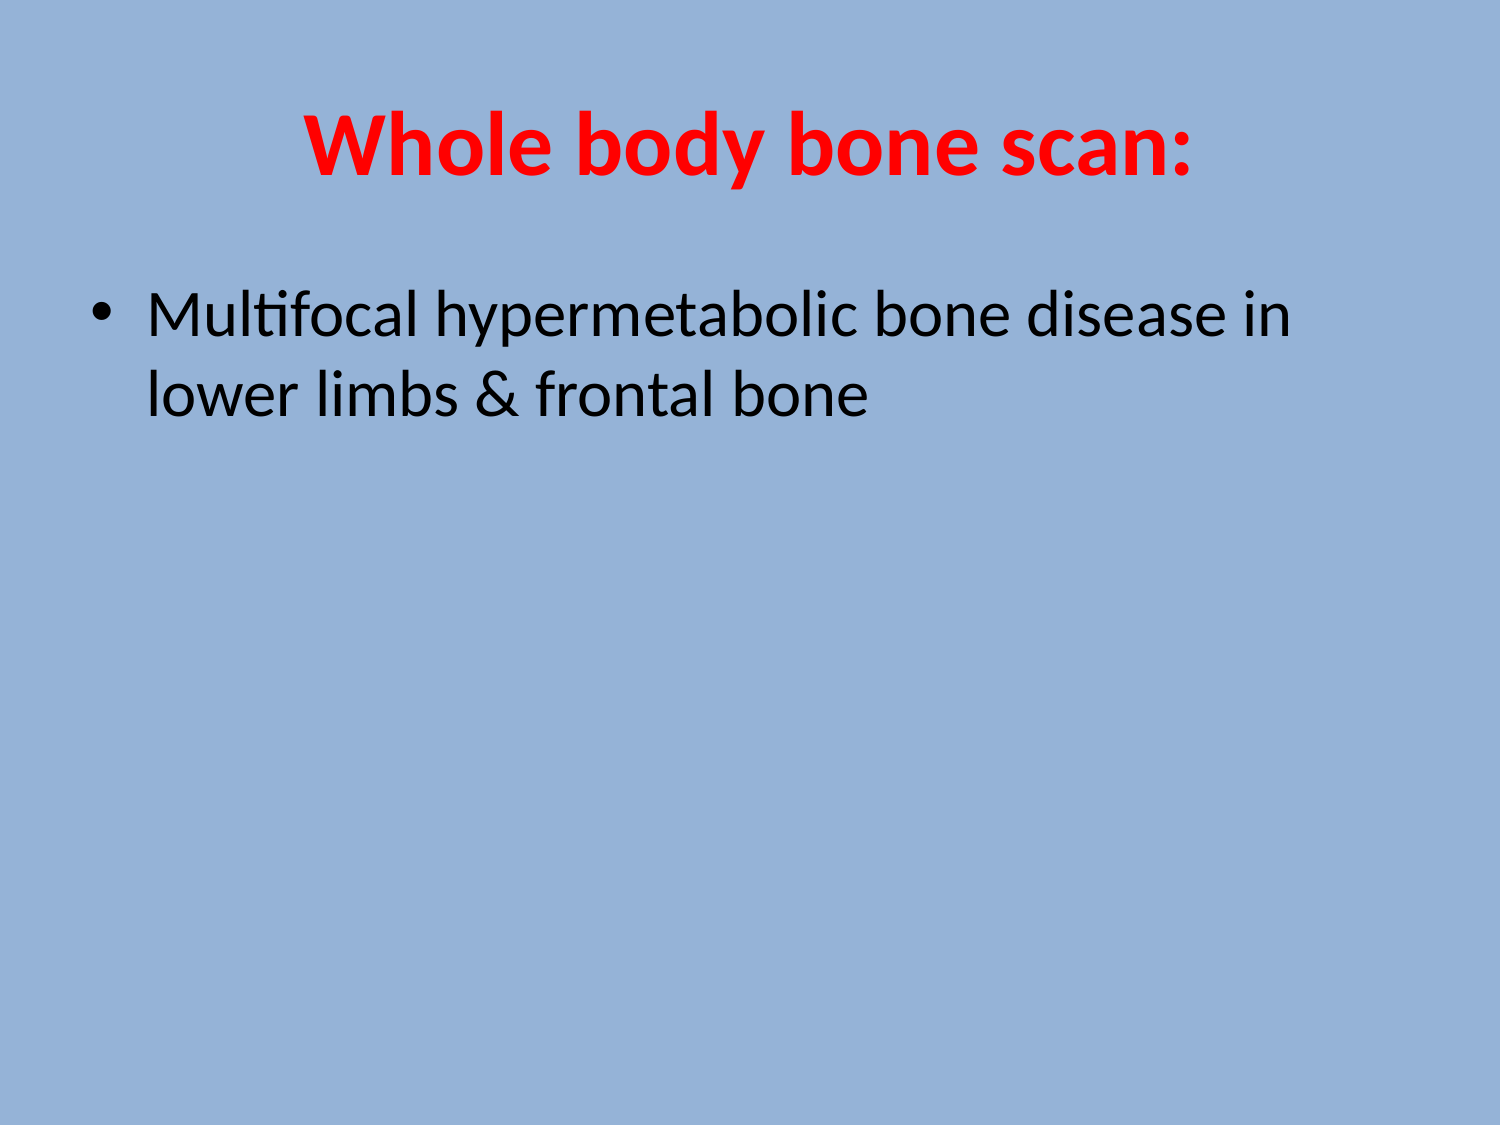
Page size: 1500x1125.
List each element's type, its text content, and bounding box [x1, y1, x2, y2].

list Multifocal hypermetabolic bone disease in lower limbs & frontal bone [75, 262, 1425, 1005]
title Whole body bone scan: [75, 45, 1425, 233]
